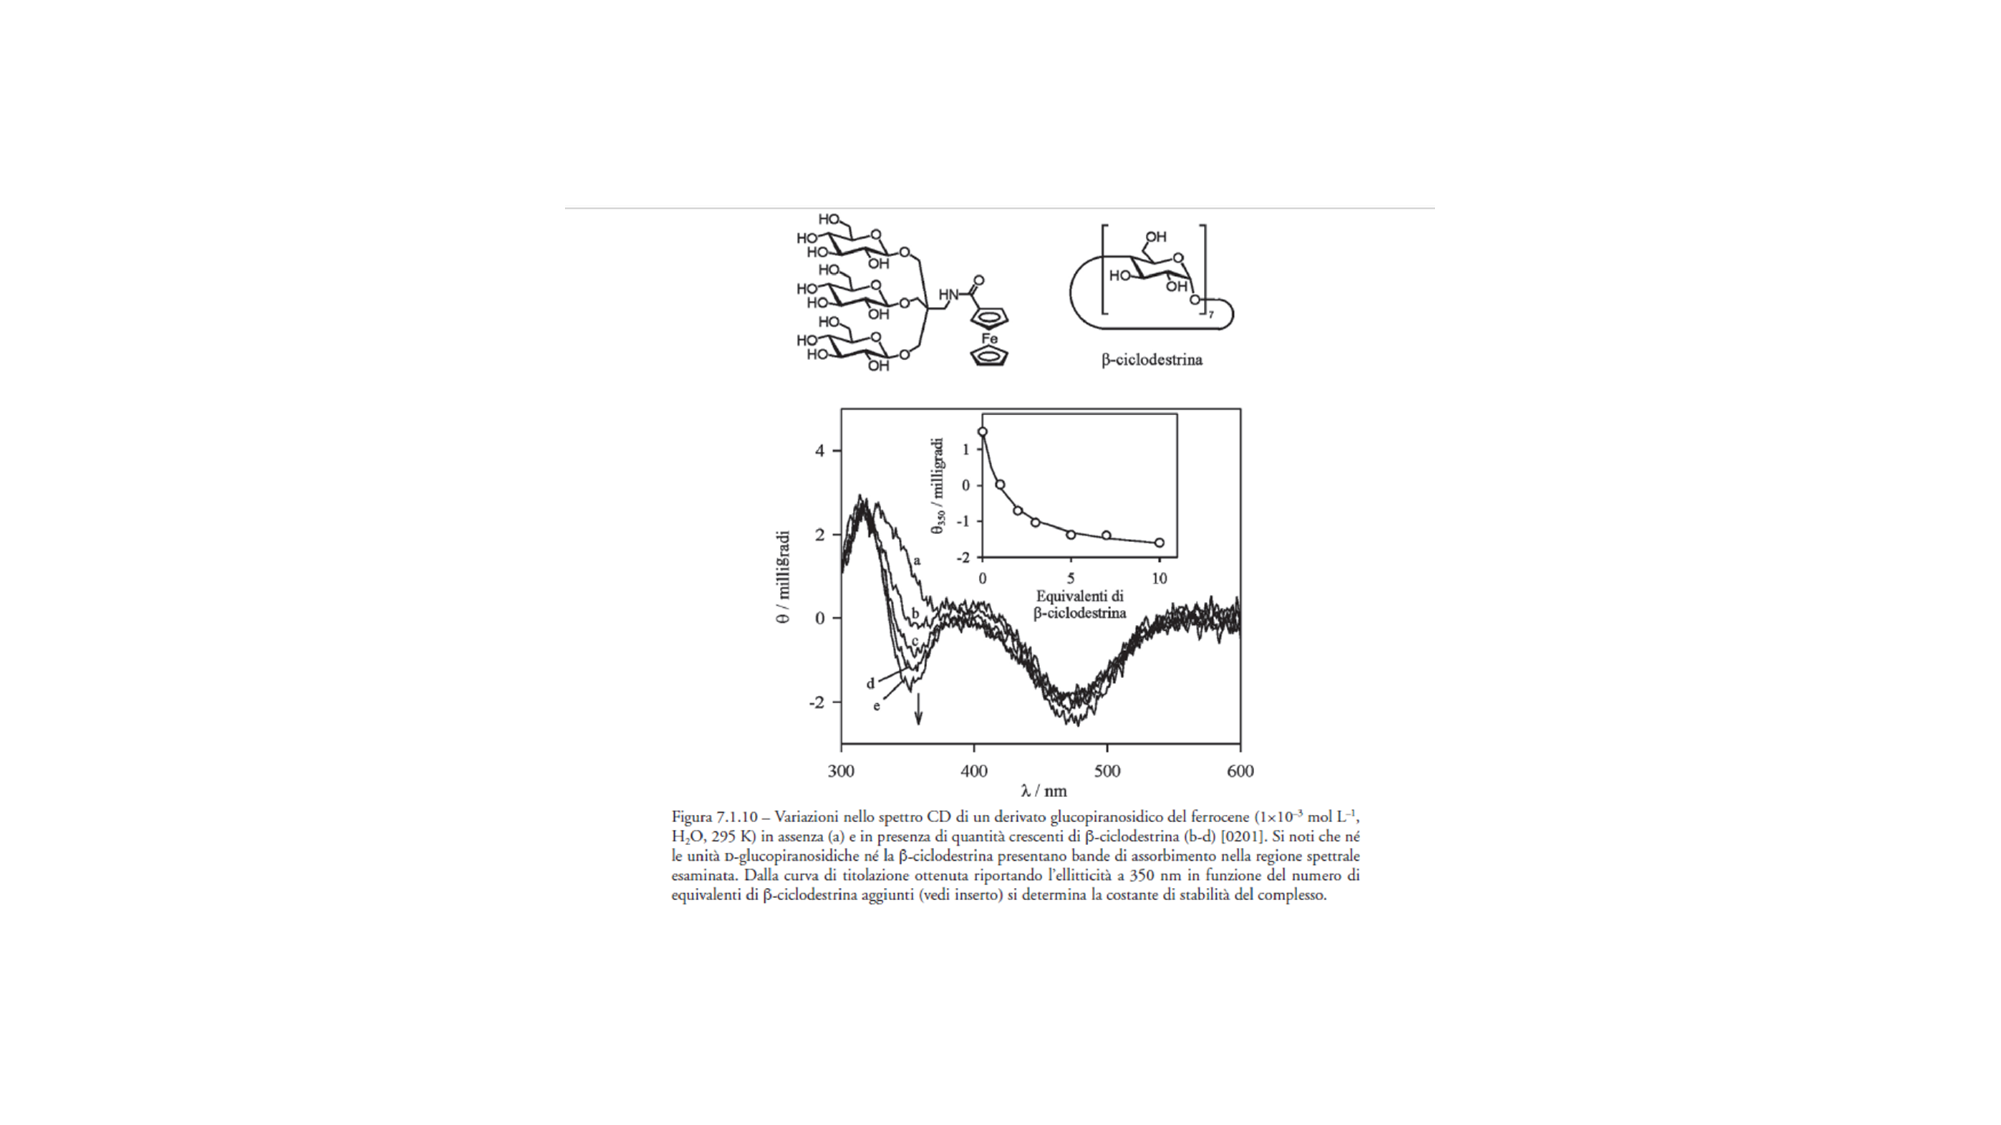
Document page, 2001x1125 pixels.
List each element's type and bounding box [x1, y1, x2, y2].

list [565, 205, 1435, 920]
